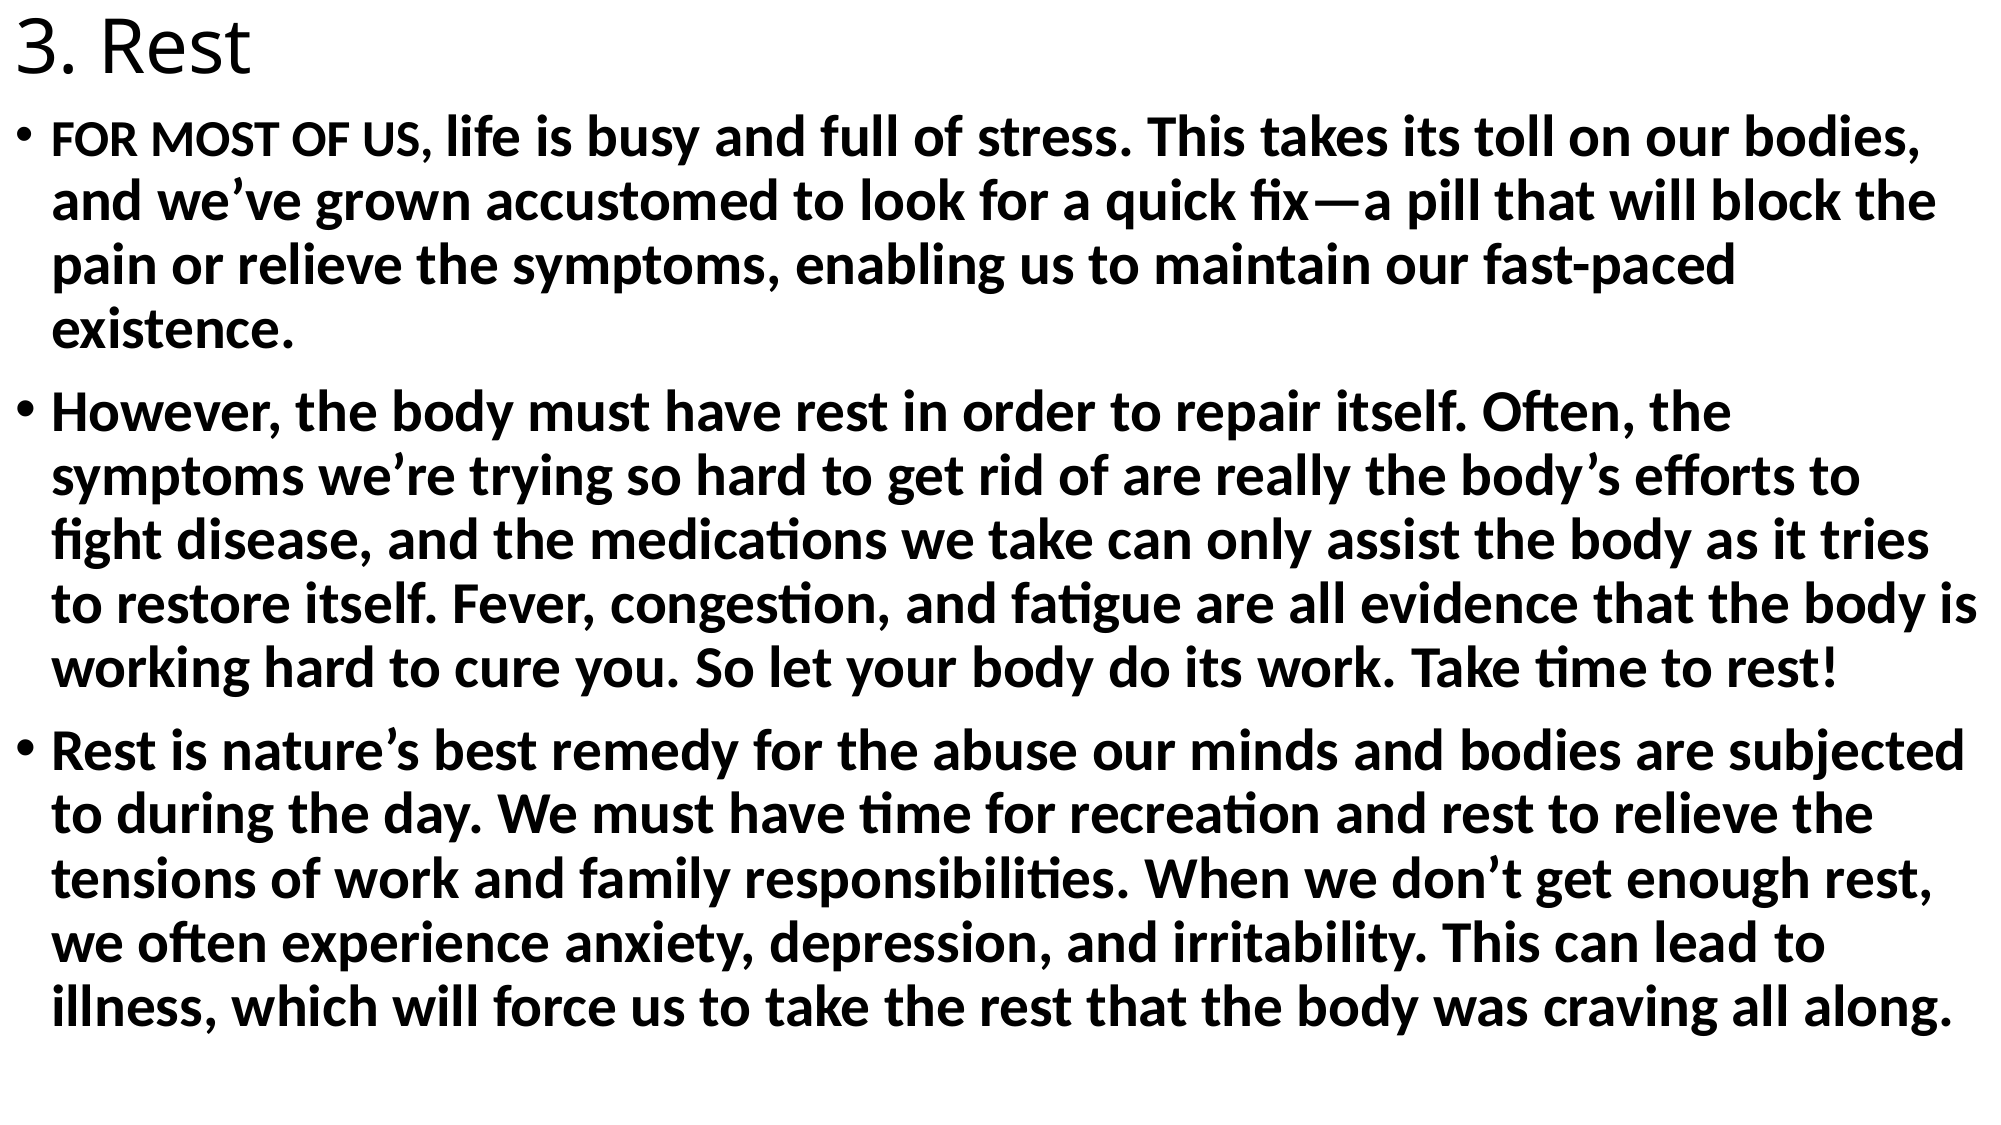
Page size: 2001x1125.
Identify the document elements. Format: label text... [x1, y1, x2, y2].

title 3. Rest [0, 0, 2000, 97]
list FOR MOST OF US, life is busy and full of stress. This takes its toll on our bodies, and we’ve grown accustomed to look for a quick fix—a pill that will block the pain or relieve the symptoms, enabling us to maintain our fast-paced existence. However, the body must have rest in order to repair itself. Often, the symptoms we’re trying so hard to get rid of are really the body’s efforts to fight disease, and the medications we take can only assist the body as it tries to restore itself. Fever, congestion, and fatigue are all evidence that the body is working hard to cure you. So let your body do its work. Take time to rest! Rest is nature’s best remedy for the abuse our minds and bodies are subjected to during the day. We must have time for recreation and rest to relieve the tensions of work and family responsibilities. When we don’t get enough rest, we often experience anxiety, depression, and irritability. This can lead to illness, which will force us to take the rest that the body was craving all along. [0, 97, 2000, 1125]
